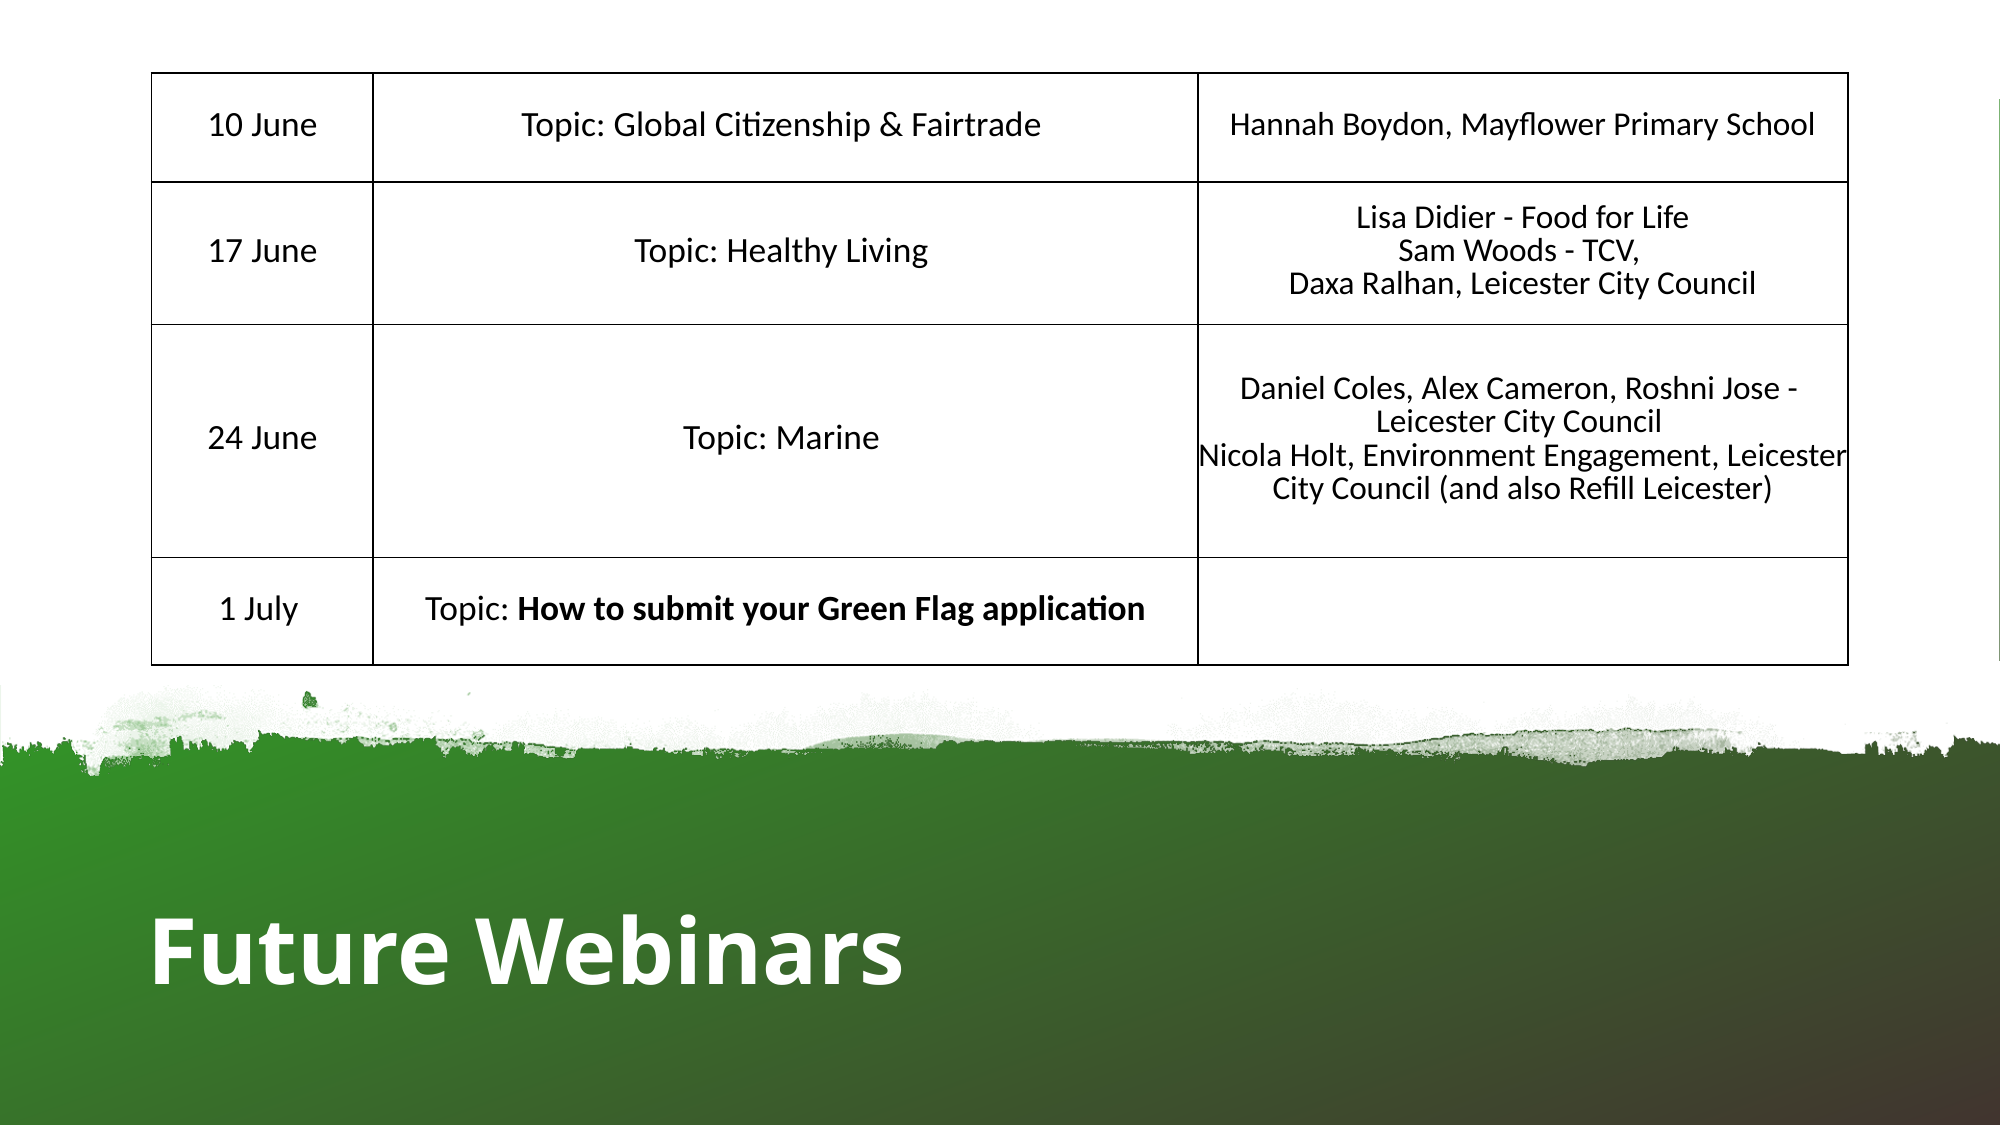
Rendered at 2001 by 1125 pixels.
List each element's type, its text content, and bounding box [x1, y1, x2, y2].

table_header 10 June [152, 74, 372, 181]
title Future Webinars [131, 891, 1878, 1019]
table_cell Topic: How to submit your Green Flag application [374, 558, 1197, 661]
table_cell Daniel Coles, Alex Cameron, Roshni Jose - Leicester City Council Nicola Holt, Environment Engagement, Leicester City Council (and also Refill Leicester) [1199, 325, 1847, 557]
picture [0, 661, 2000, 890]
table_cell Lisa Didier - Food for Life Sam Woods - TCV, Daxa Ralhan, Leicester City Council [1199, 183, 1847, 324]
table_cell 1 July [152, 558, 372, 661]
table_cell 24 June [152, 325, 372, 557]
table_header Hannah Boydon, Mayflower Primary School [1199, 74, 1847, 181]
table_header Topic: Global Citizenship & Fairtrade [374, 74, 1197, 181]
table_cell 17 June [152, 183, 372, 324]
table_cell Topic: Healthy Living [374, 183, 1197, 324]
text_box [0, 0, 2000, 661]
text_box [0, 890, 2000, 1125]
table_cell Topic: Marine [374, 325, 1197, 557]
table_cell [1199, 558, 1847, 661]
